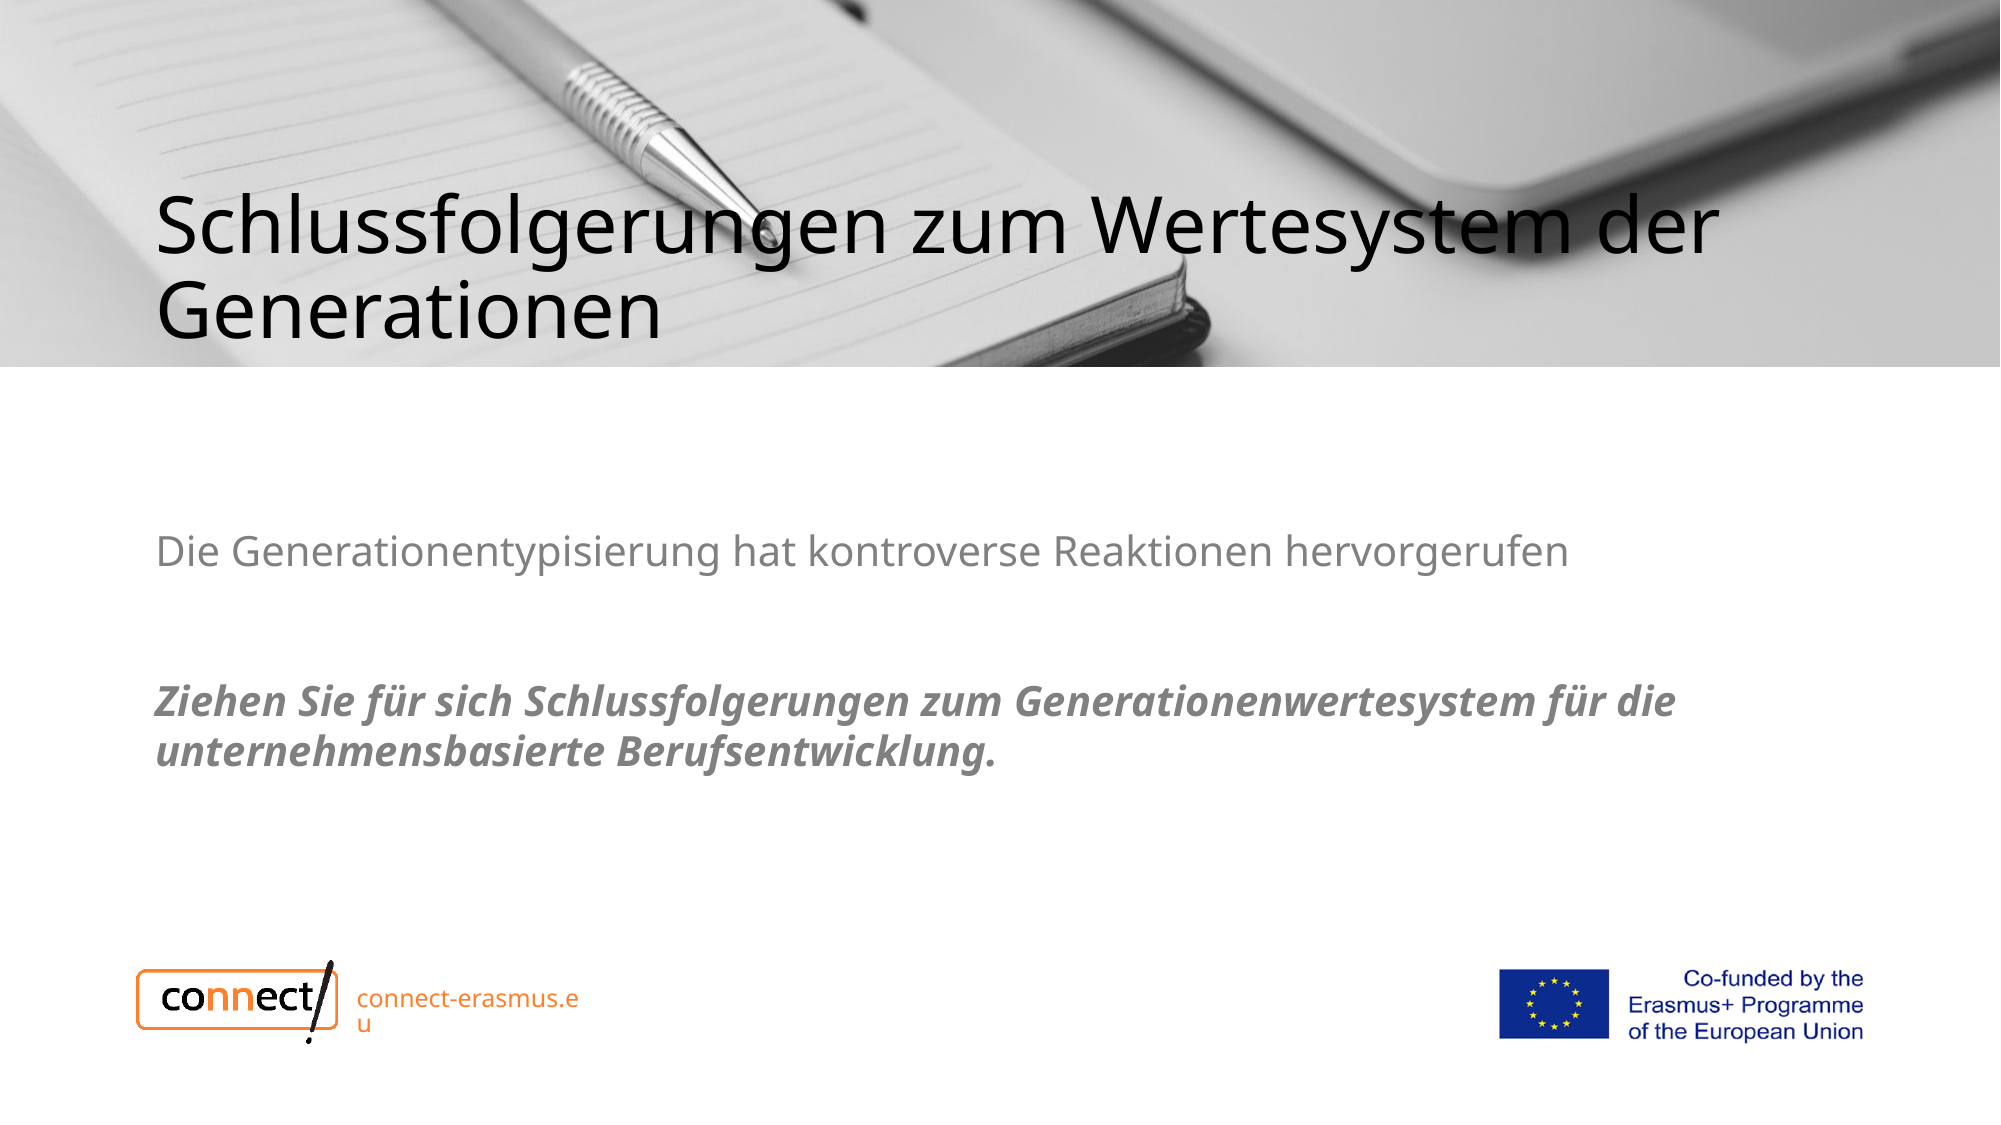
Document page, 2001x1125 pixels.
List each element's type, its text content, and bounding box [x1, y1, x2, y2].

title Schlussfolgerungen zum Wertesystem der Generationen [140, 175, 1864, 364]
picture [0, 0, 2000, 367]
picture [136, 960, 338, 1044]
list Die Generationentypisierung hat kontroverse Reaktionen hervorgerufen Ziehen Sie für sich Schlussfolgerungen zum Generationenwertesystem für die unternehmensbasierte Berufsentwicklung. [140, 517, 1865, 772]
picture [1498, 968, 1863, 1044]
footer connect-erasmus.eu [341, 976, 607, 1022]
